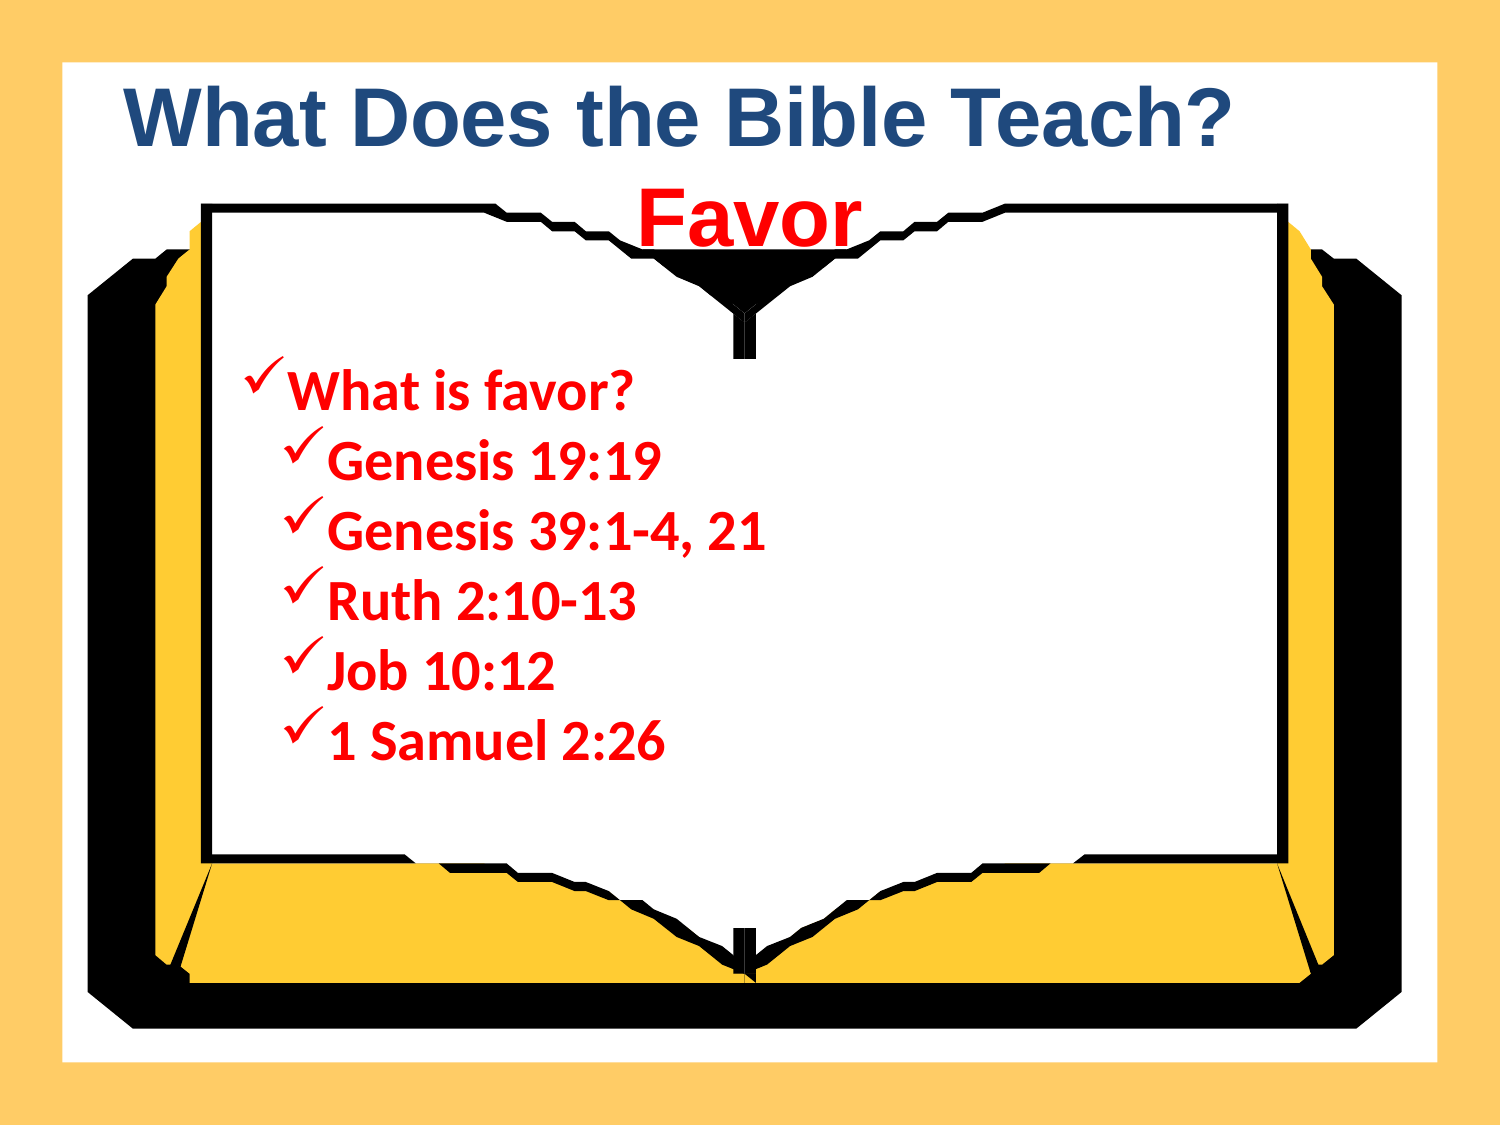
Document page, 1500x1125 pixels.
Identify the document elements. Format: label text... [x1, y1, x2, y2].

text_box [0, 0, 1500, 63]
text_box [0, 63, 63, 1062]
text_box [1437, 63, 1500, 1062]
text_box What Does the Bible Teach? Favor [74, 137, 1425, 271]
text_box [0, 1062, 1500, 1125]
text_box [87, 203, 1413, 1038]
